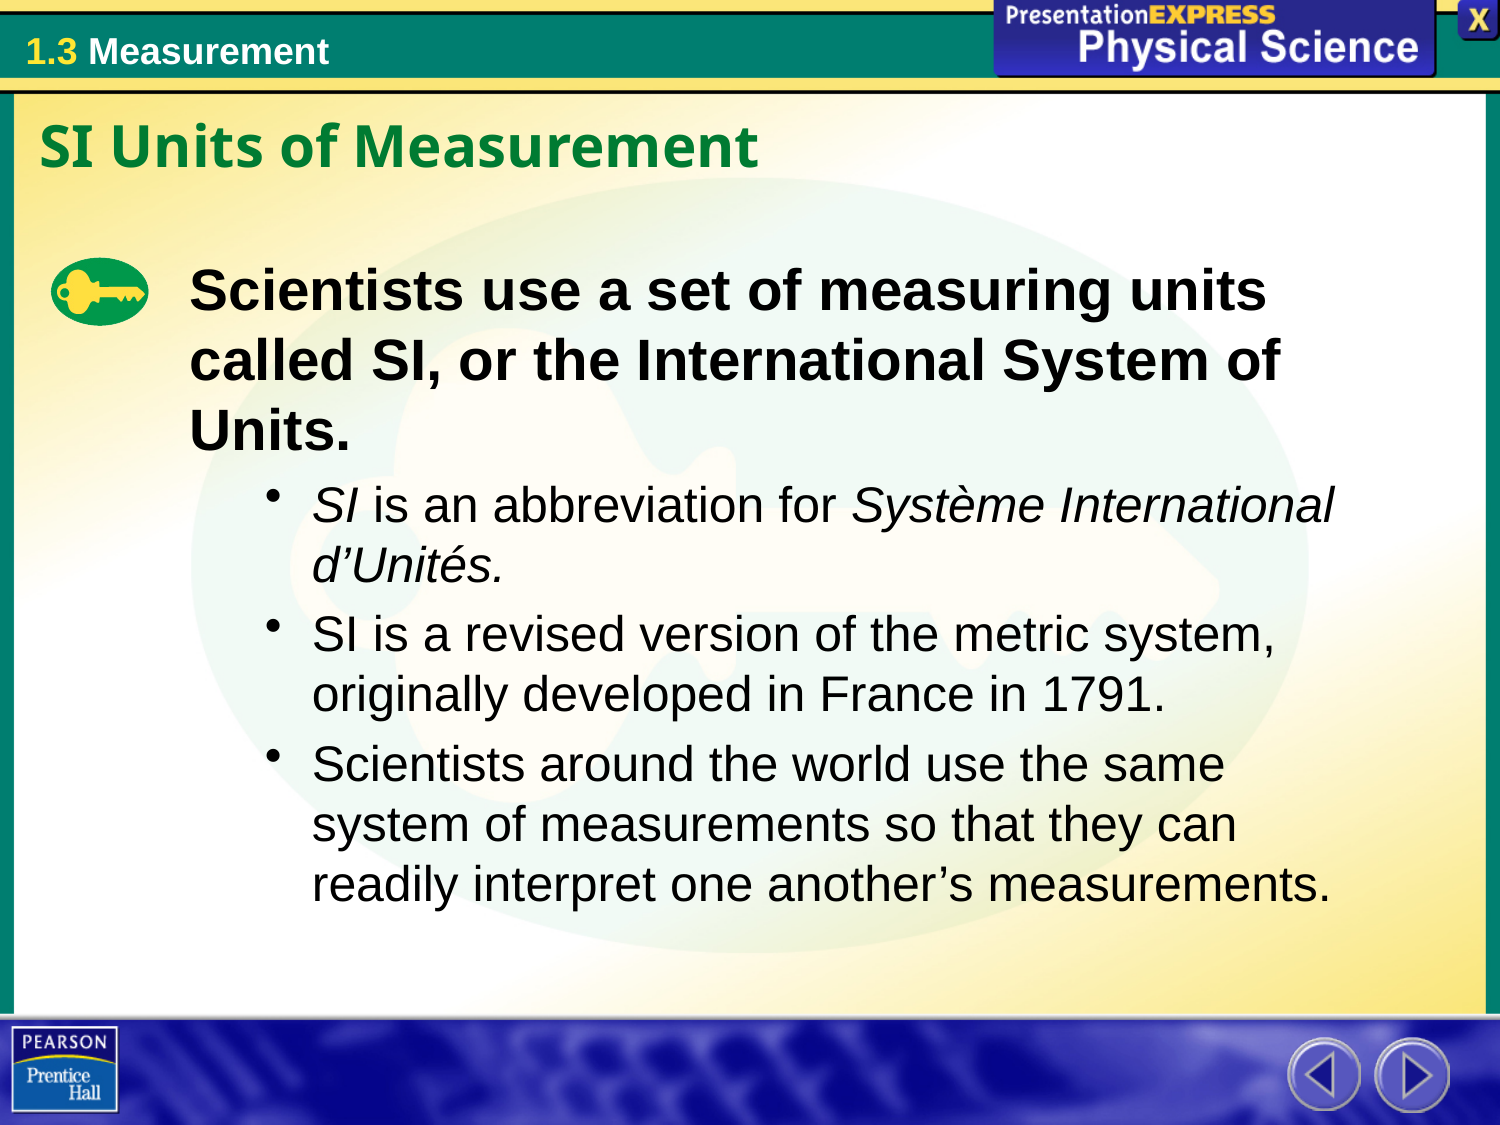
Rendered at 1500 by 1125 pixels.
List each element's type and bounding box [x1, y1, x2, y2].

picture [0, 0, 1500, 1125]
list [19, 96, 1481, 1013]
